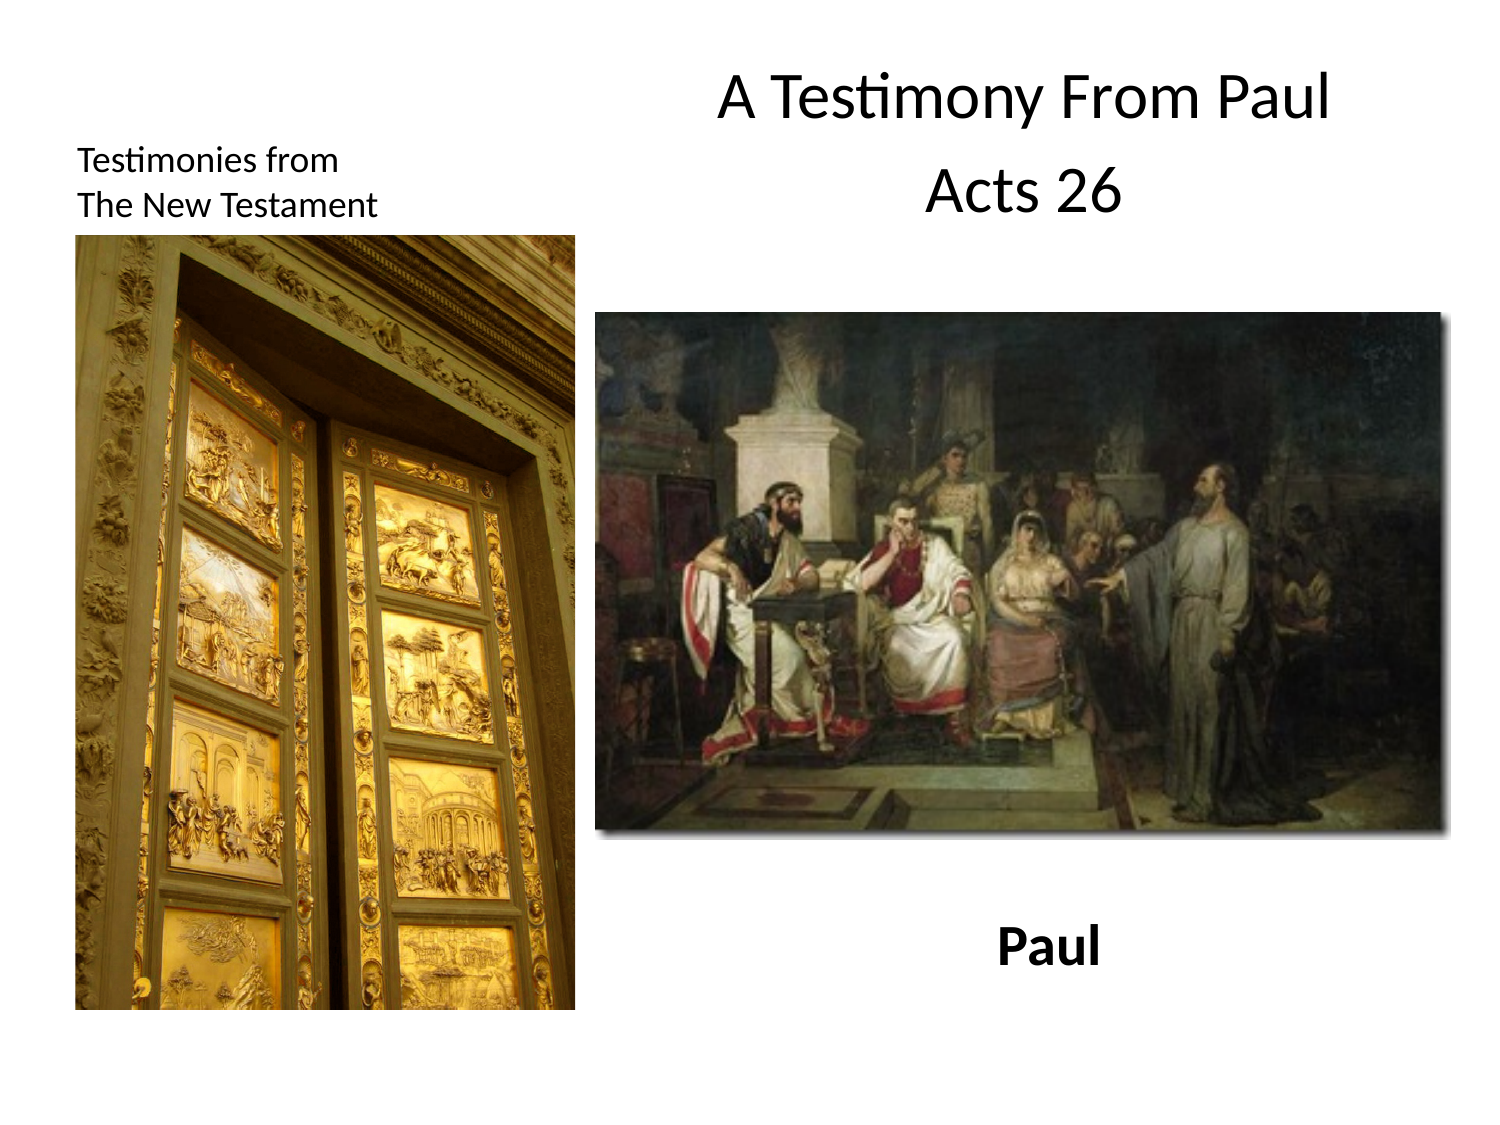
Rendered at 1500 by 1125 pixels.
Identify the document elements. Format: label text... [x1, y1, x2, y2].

text_box Testimonies from The New Testament [62, 37, 576, 233]
picture [595, 312, 1452, 840]
picture [75, 235, 576, 1011]
text_box Paul [849, 900, 1250, 985]
list A Testimony From Paul Acts 26 [586, 44, 1463, 1005]
